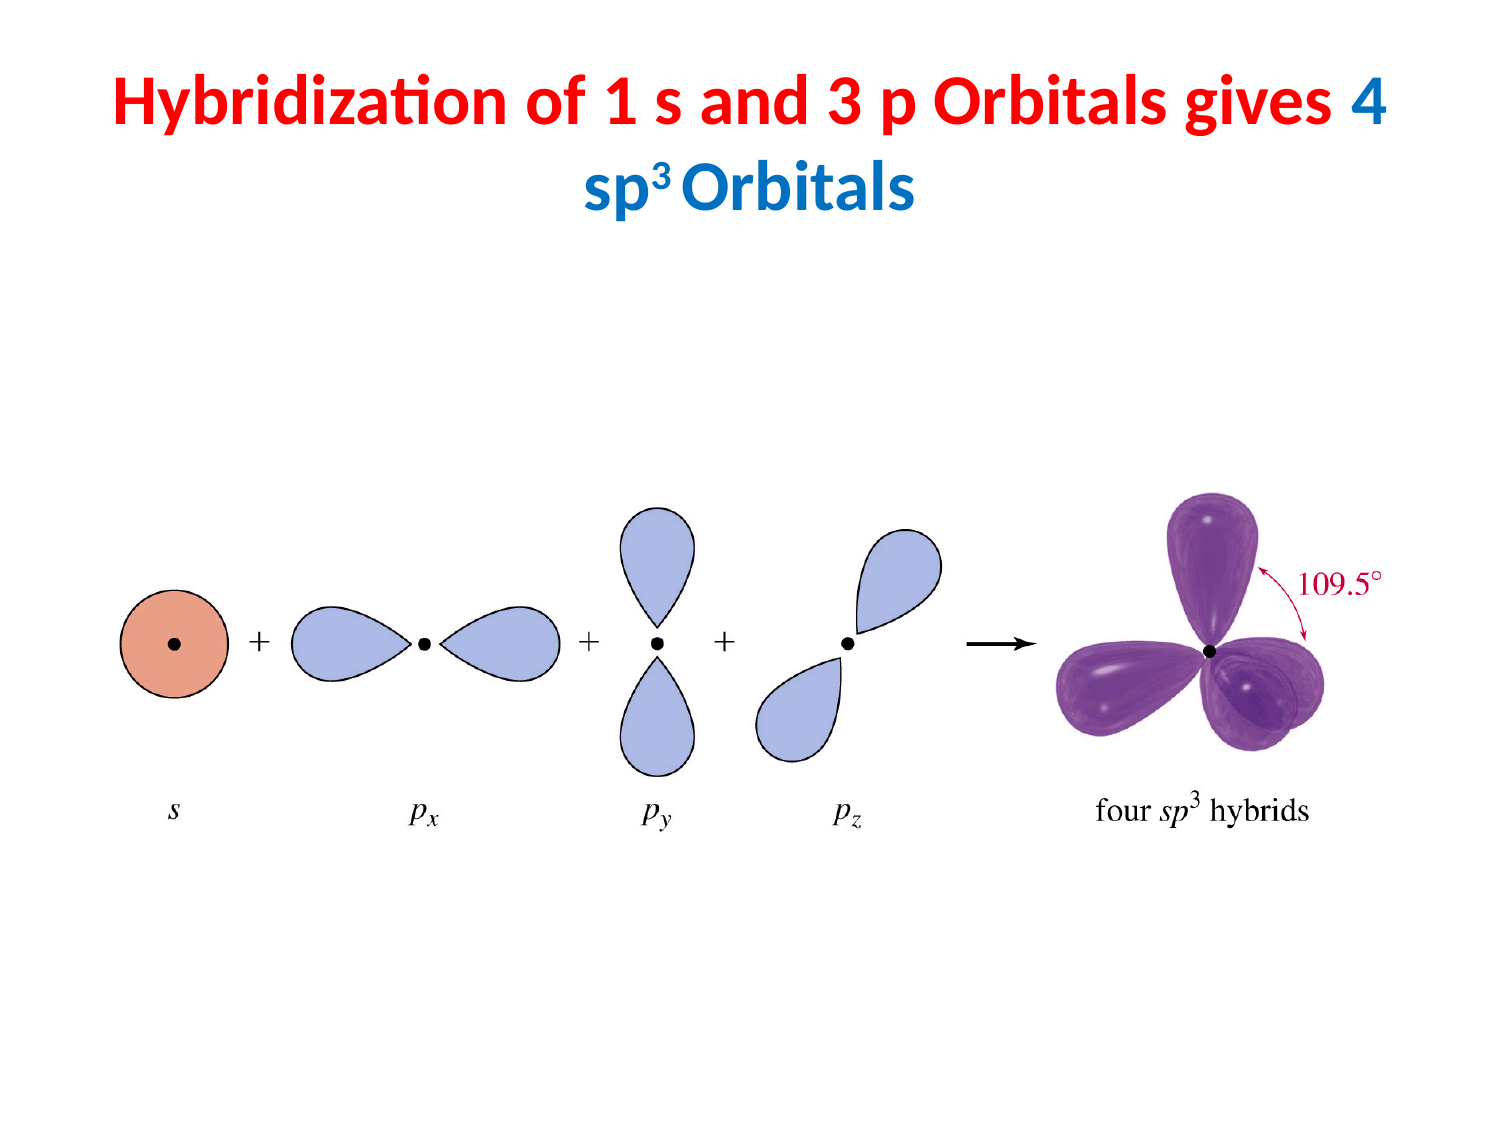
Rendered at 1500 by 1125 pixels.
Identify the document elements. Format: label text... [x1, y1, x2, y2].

title Hybridization of 1 s and 3 p Orbitals gives 4 sp3 Orbitals [75, 45, 1425, 233]
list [112, 484, 1388, 841]
